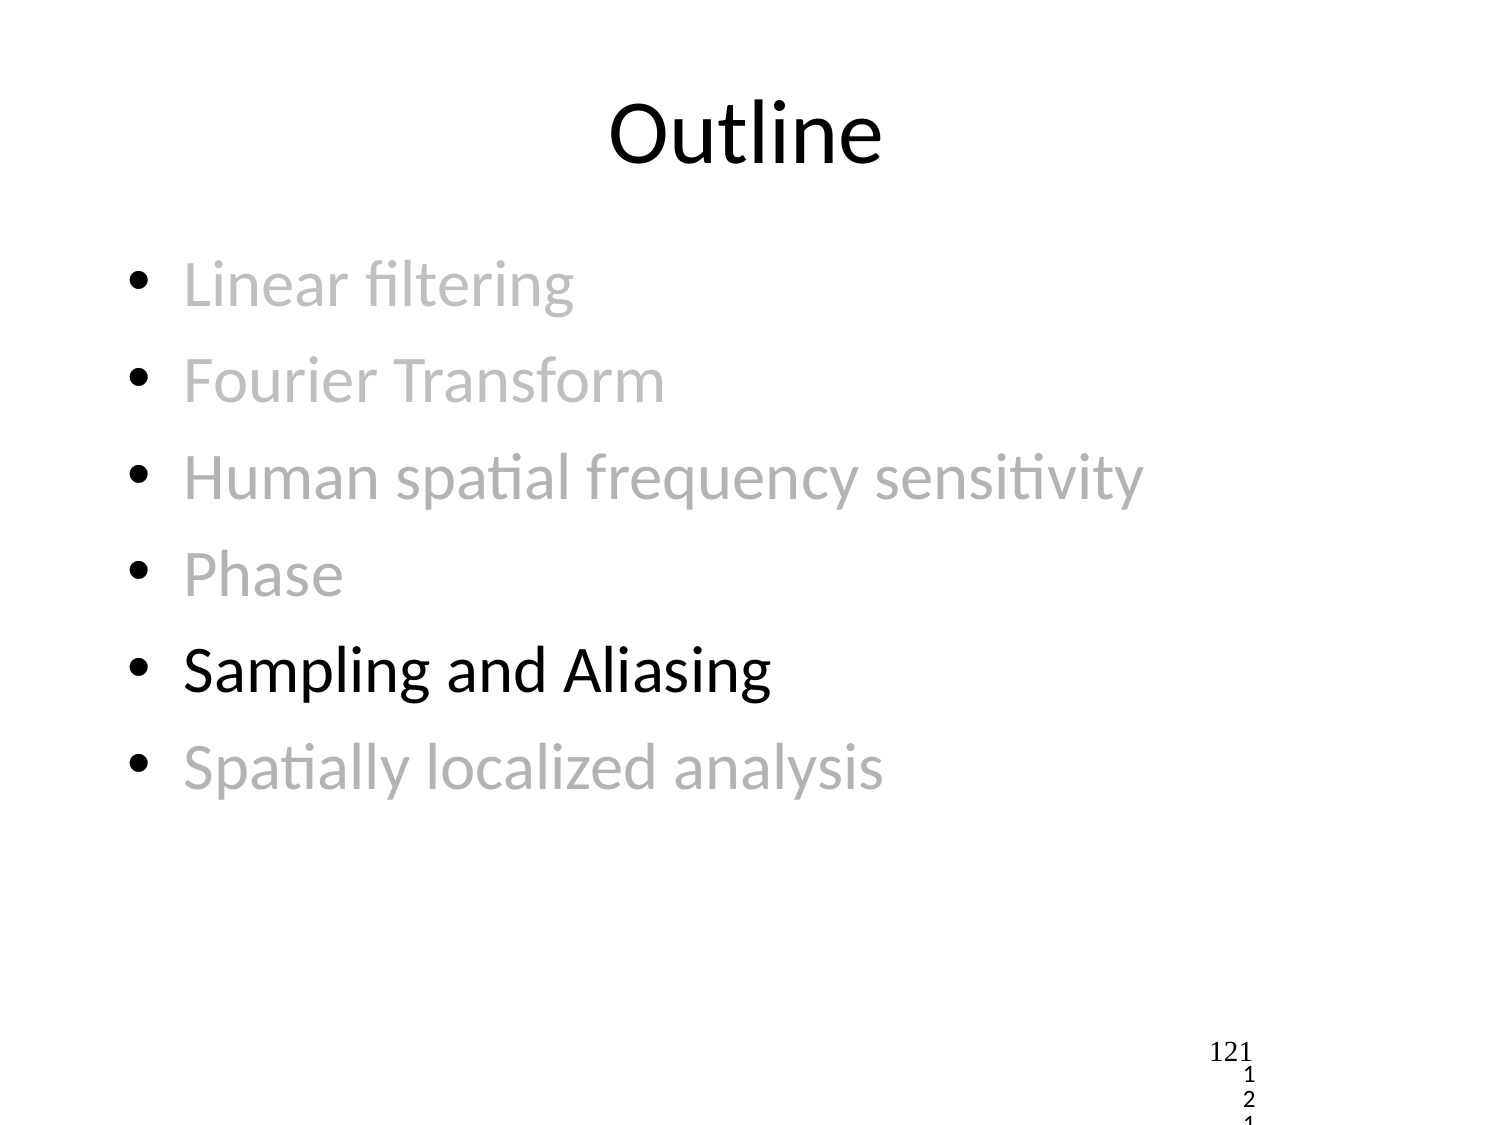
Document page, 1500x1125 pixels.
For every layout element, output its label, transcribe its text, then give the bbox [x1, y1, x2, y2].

list Linear filtering Fourier Transform Human spatial frequency sensitivity Phase Sampling and Aliasing Spatially localized analysis [112, 231, 1388, 1121]
text_box 121 [1207, 1025, 1256, 1073]
title Outline [112, 0, 1388, 231]
